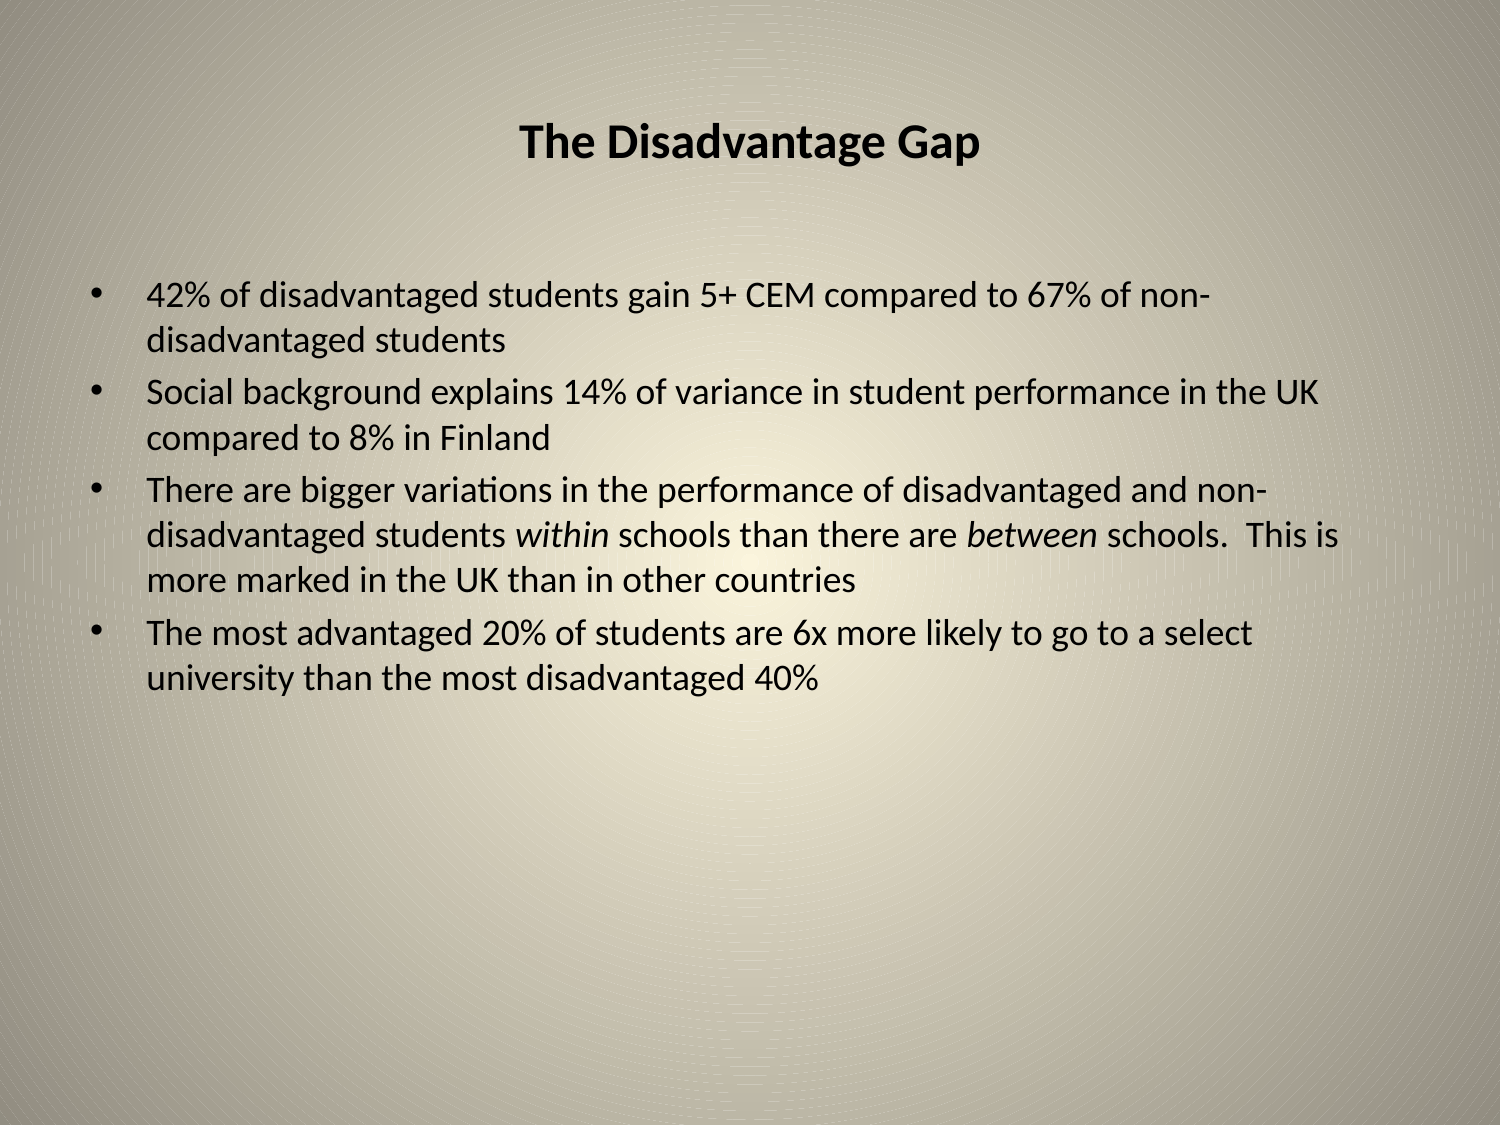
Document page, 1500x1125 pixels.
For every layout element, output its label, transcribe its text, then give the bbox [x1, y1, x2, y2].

title The Disadvantage Gap [75, 45, 1425, 233]
list 42% of disadvantaged students gain 5+ CEM compared to 67% of non-disadvantaged students Social background explains 14% of variance in student performance in the UK compared to 8% in Finland There are bigger variations in the performance of disadvantaged and non-disadvantaged students within schools than there are between schools. This is more marked in the UK than in other countries The most advantaged 20% of students are 6x more likely to go to a select university than the most disadvantaged 40% [75, 262, 1425, 1005]
